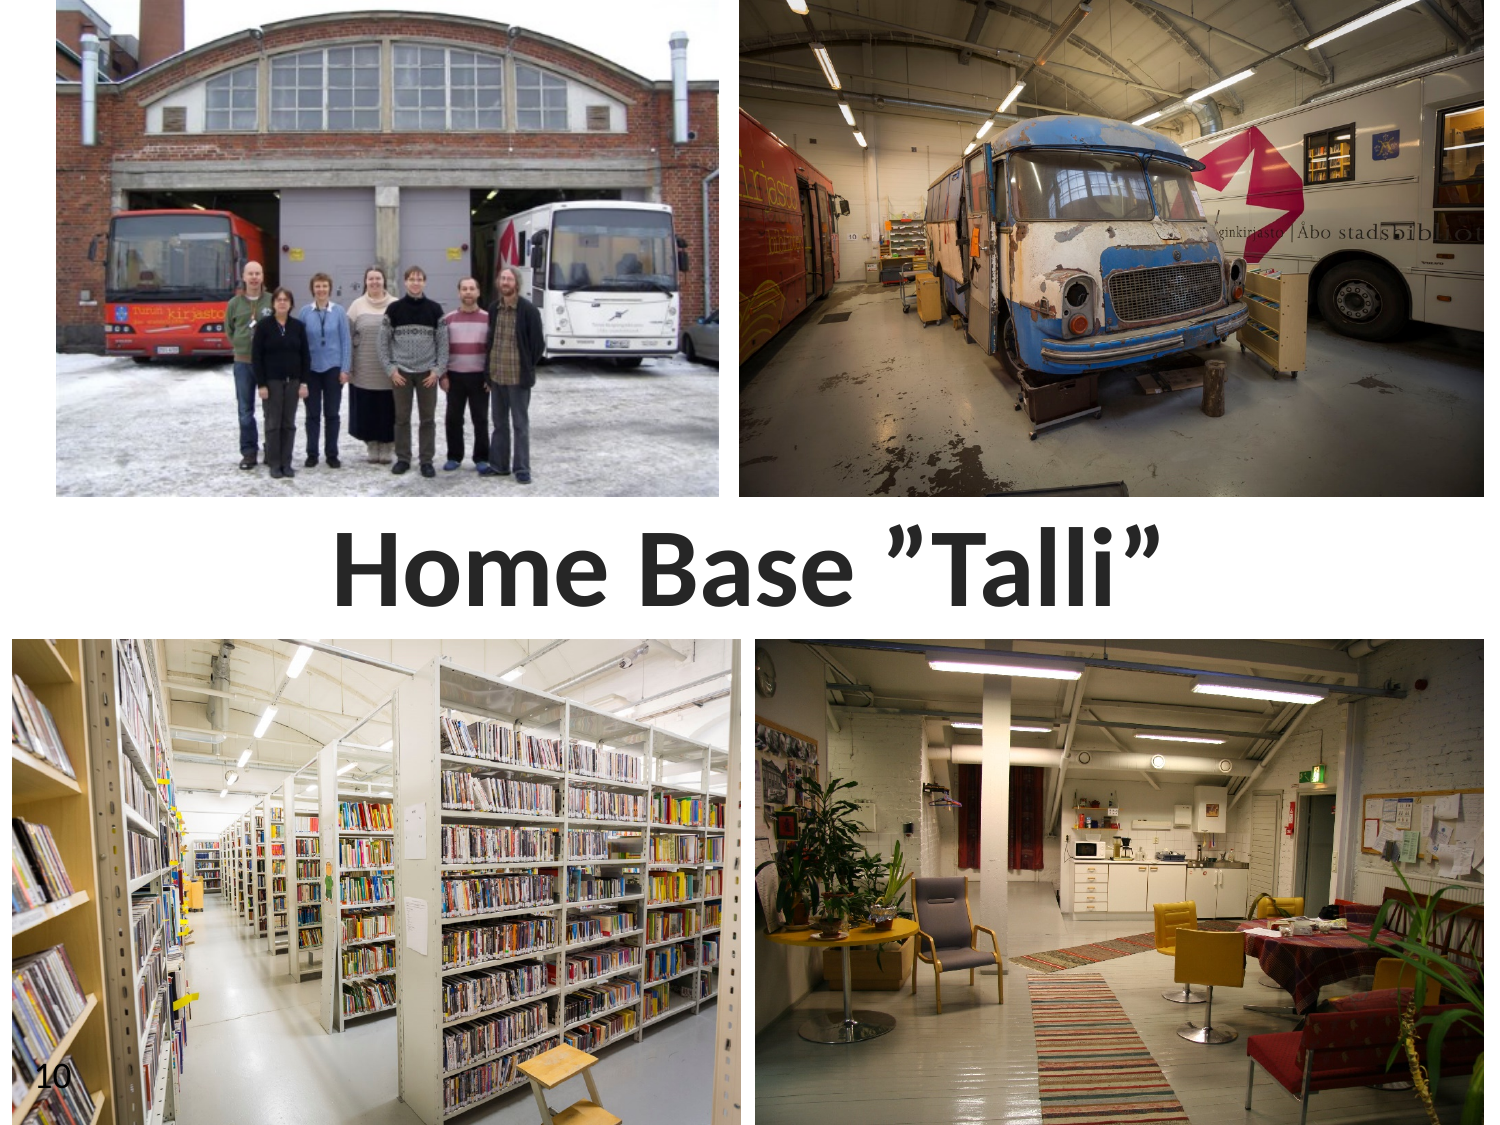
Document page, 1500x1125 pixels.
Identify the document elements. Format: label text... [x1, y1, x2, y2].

picture [738, 0, 1484, 497]
picture [56, 0, 719, 497]
picture [755, 639, 1484, 1125]
picture [12, 639, 741, 1125]
text_box Home Base ”Talli” [316, 486, 1184, 637]
